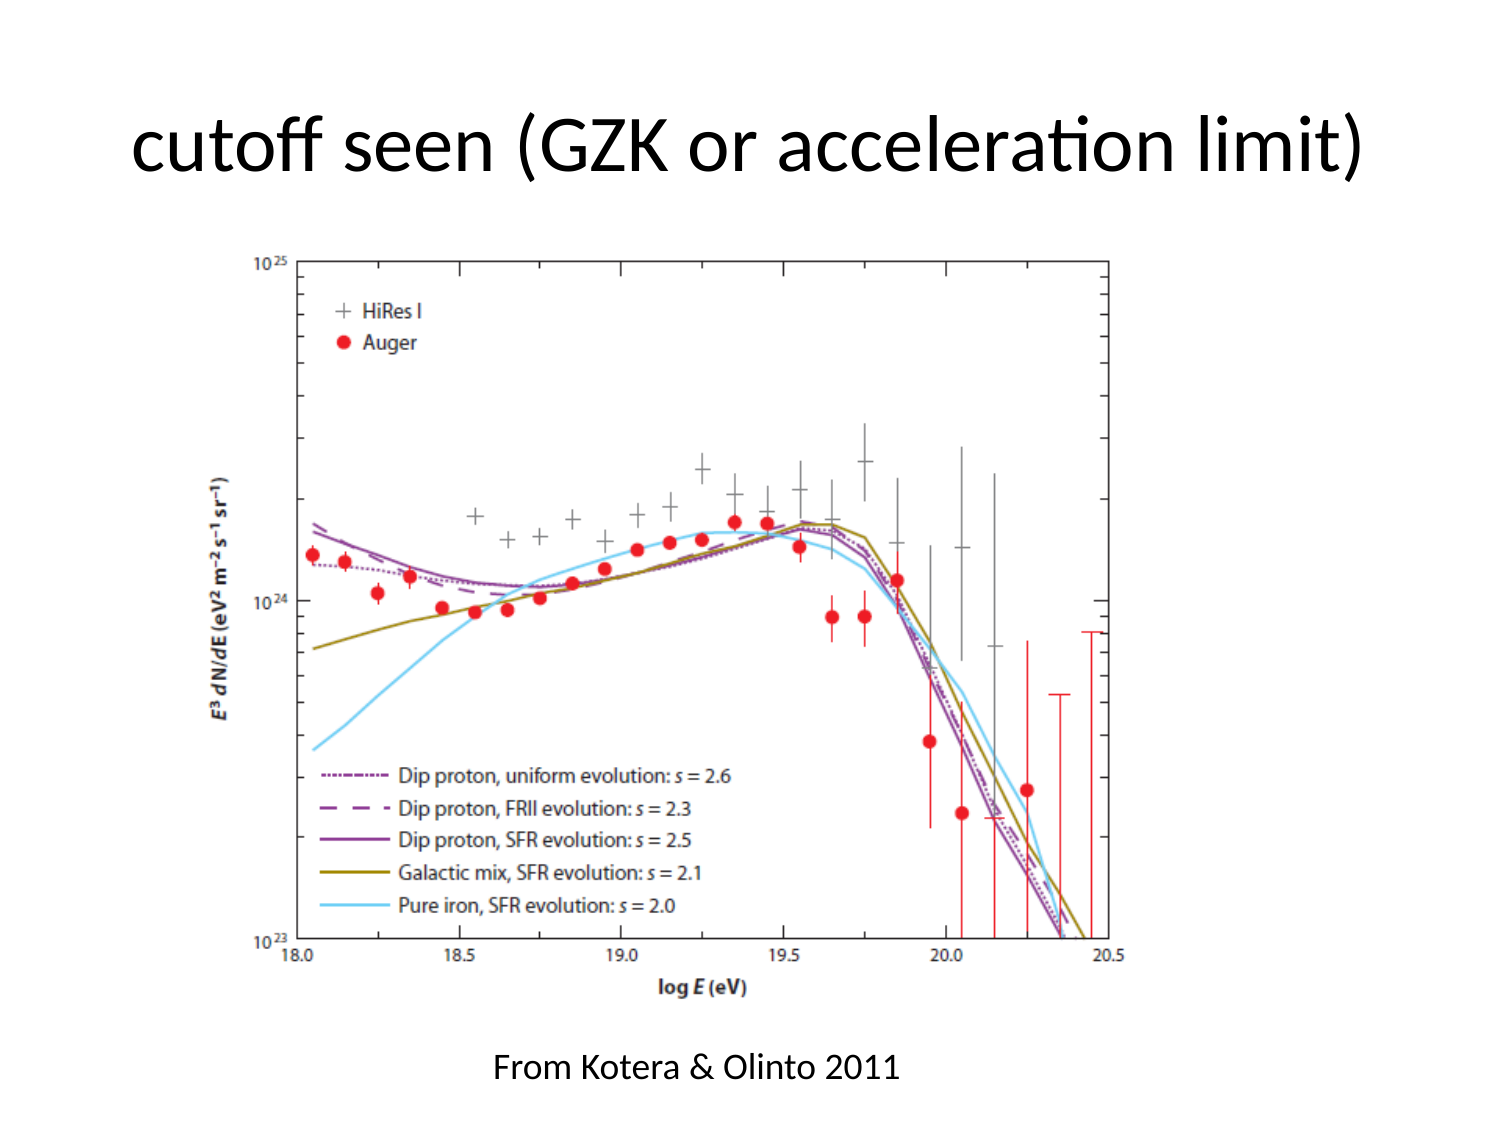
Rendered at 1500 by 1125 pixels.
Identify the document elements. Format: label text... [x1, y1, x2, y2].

picture [159, 228, 1177, 1036]
title cutoff seen (GZK or acceleration limit) [75, 45, 1425, 233]
text_box From Kotera & Olinto 2011 [478, 1045, 987, 1095]
